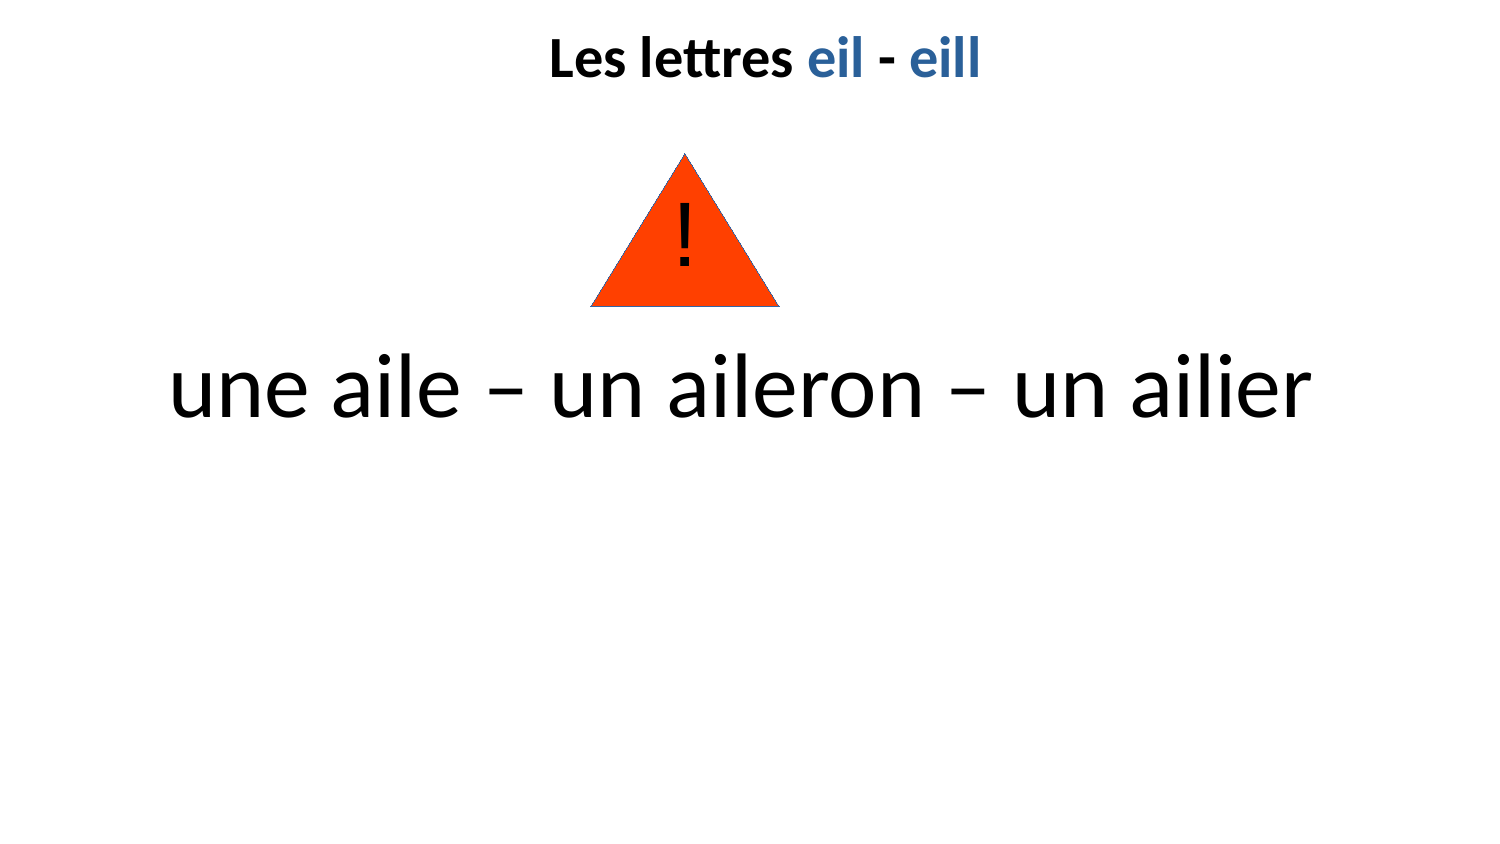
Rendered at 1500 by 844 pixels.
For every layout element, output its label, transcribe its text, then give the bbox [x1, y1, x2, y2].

text_box une aile – un aileron – un ailier [43, 318, 1441, 844]
text_box Les lettres eil - eill [178, 0, 1353, 142]
text_box ! [590, 153, 780, 307]
